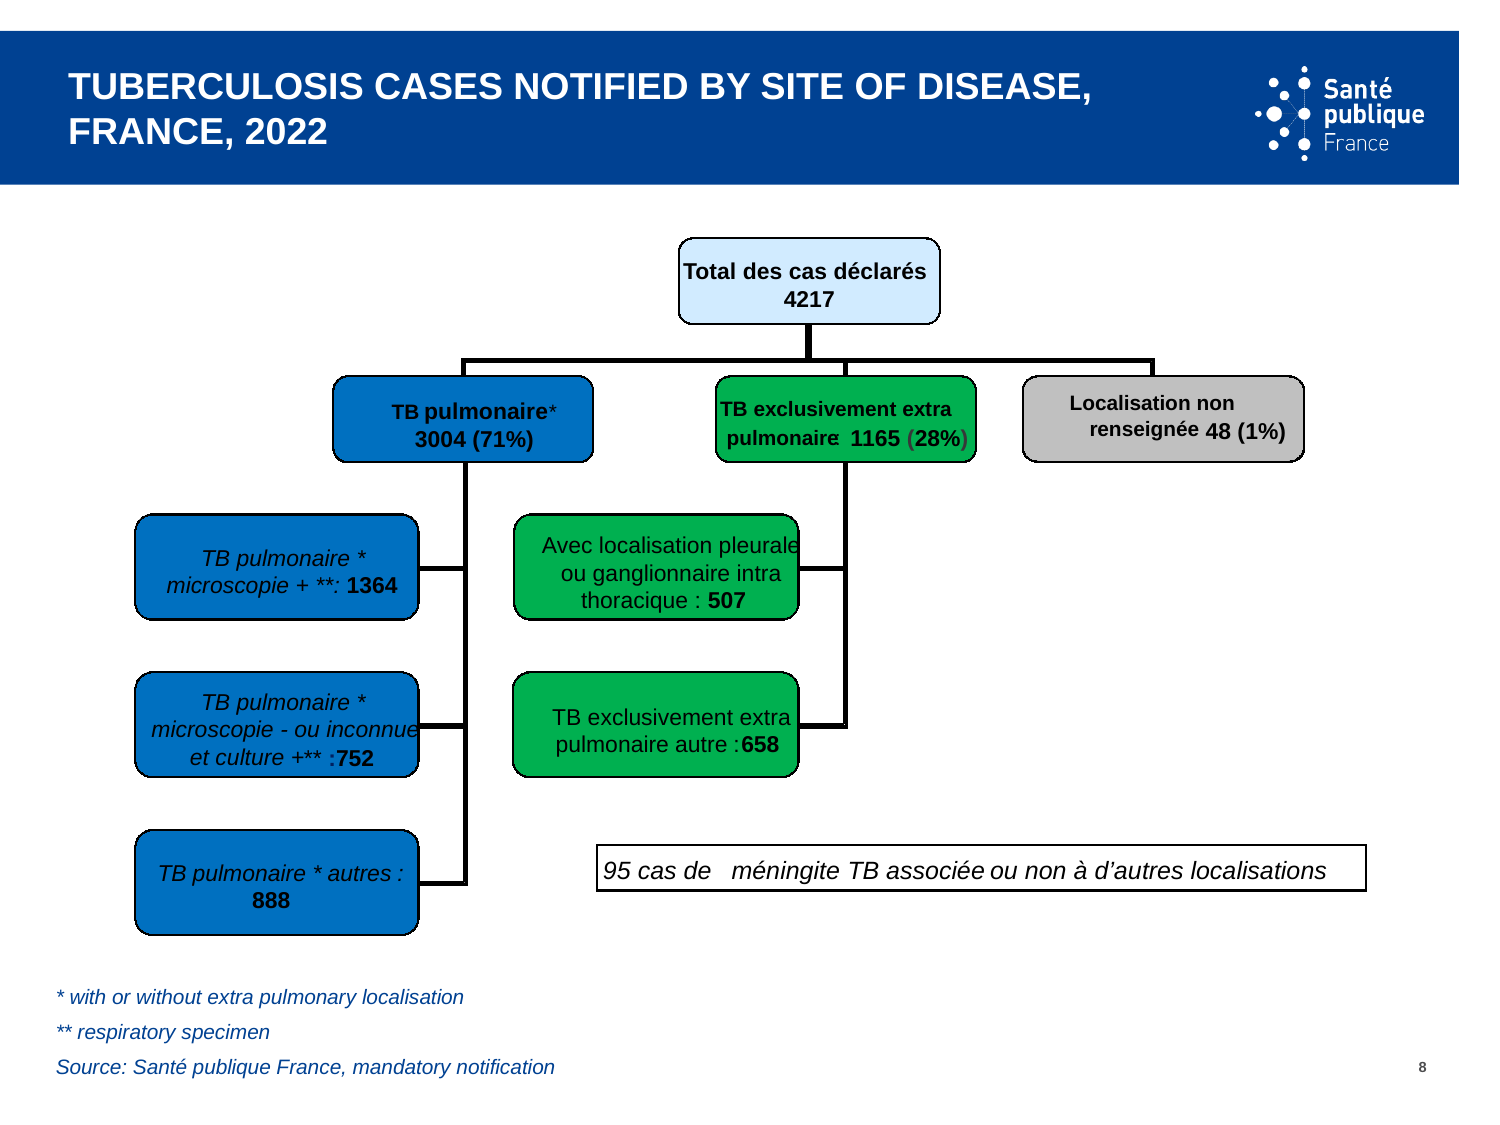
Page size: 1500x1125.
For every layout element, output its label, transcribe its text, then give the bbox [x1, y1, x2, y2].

title Tuberculosis cases notified by site of disease, France, 2022 [53, 54, 1270, 161]
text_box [133, 237, 1367, 937]
picture [1270, 66, 1424, 161]
text_box * with or without extra pulmonary localisation ** respiratory specimen Source: Santé publique France, mandatory notification [41, 976, 1187, 1087]
